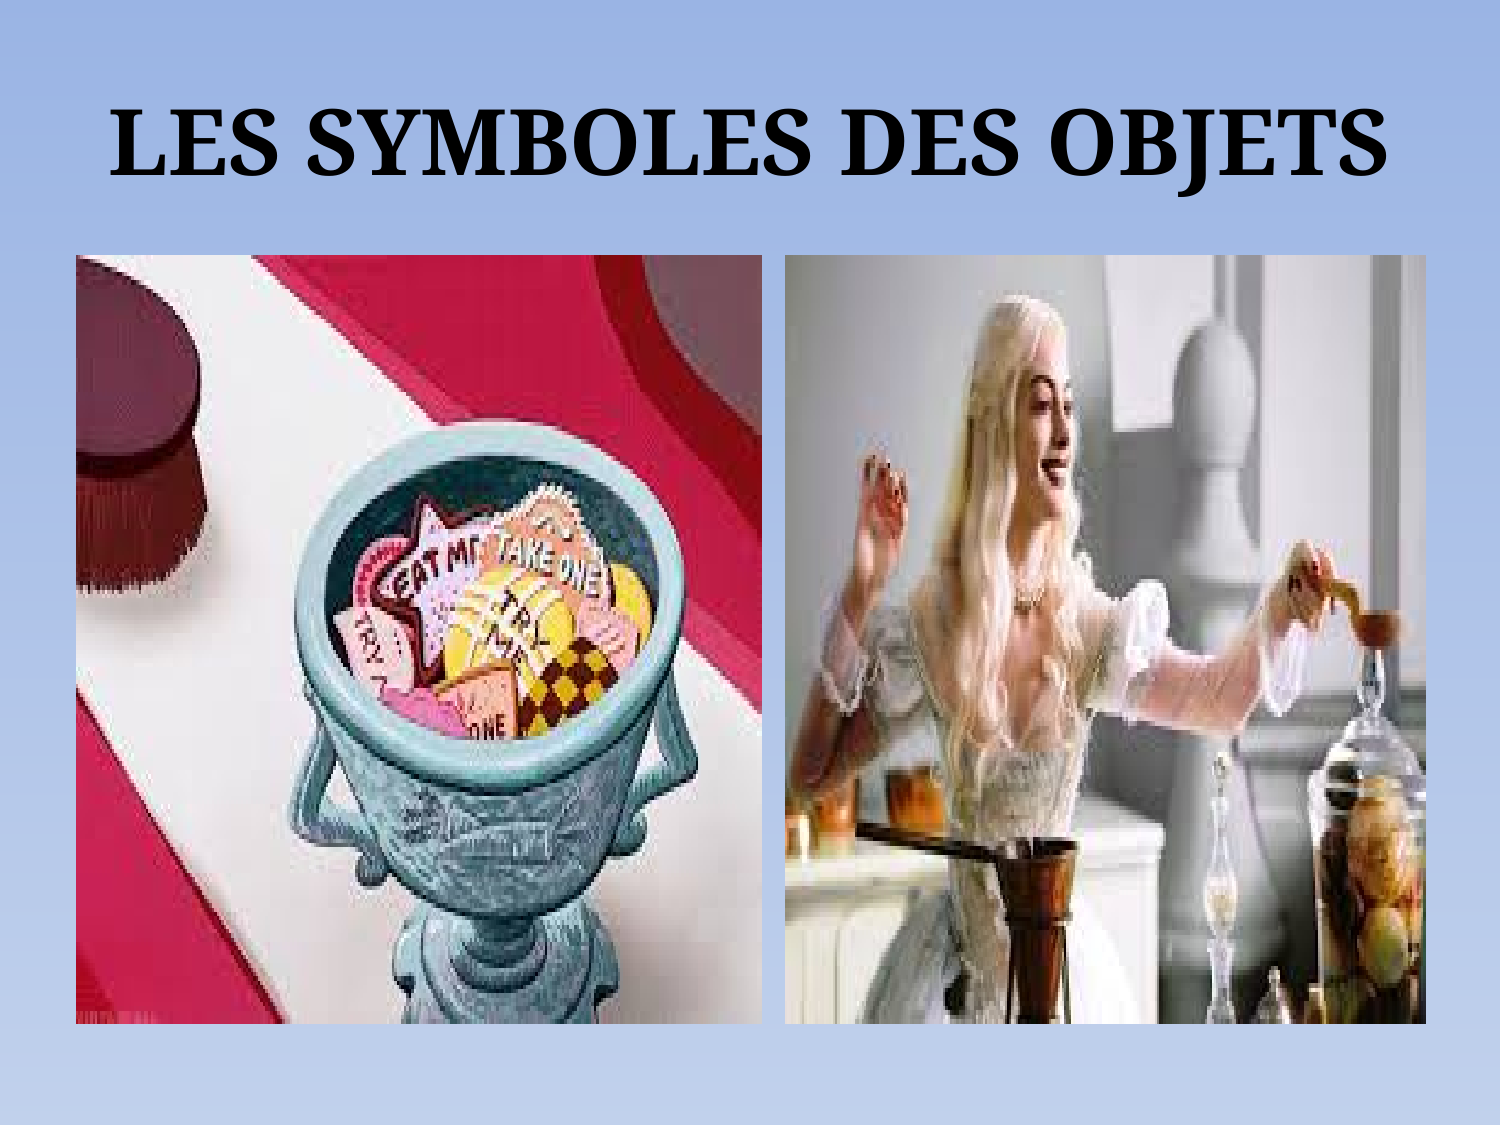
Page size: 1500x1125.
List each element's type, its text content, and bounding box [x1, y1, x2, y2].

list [76, 255, 763, 1024]
picture [785, 255, 1426, 1024]
title LES SYMBOLES DES OBJETS [75, 37, 1425, 241]
